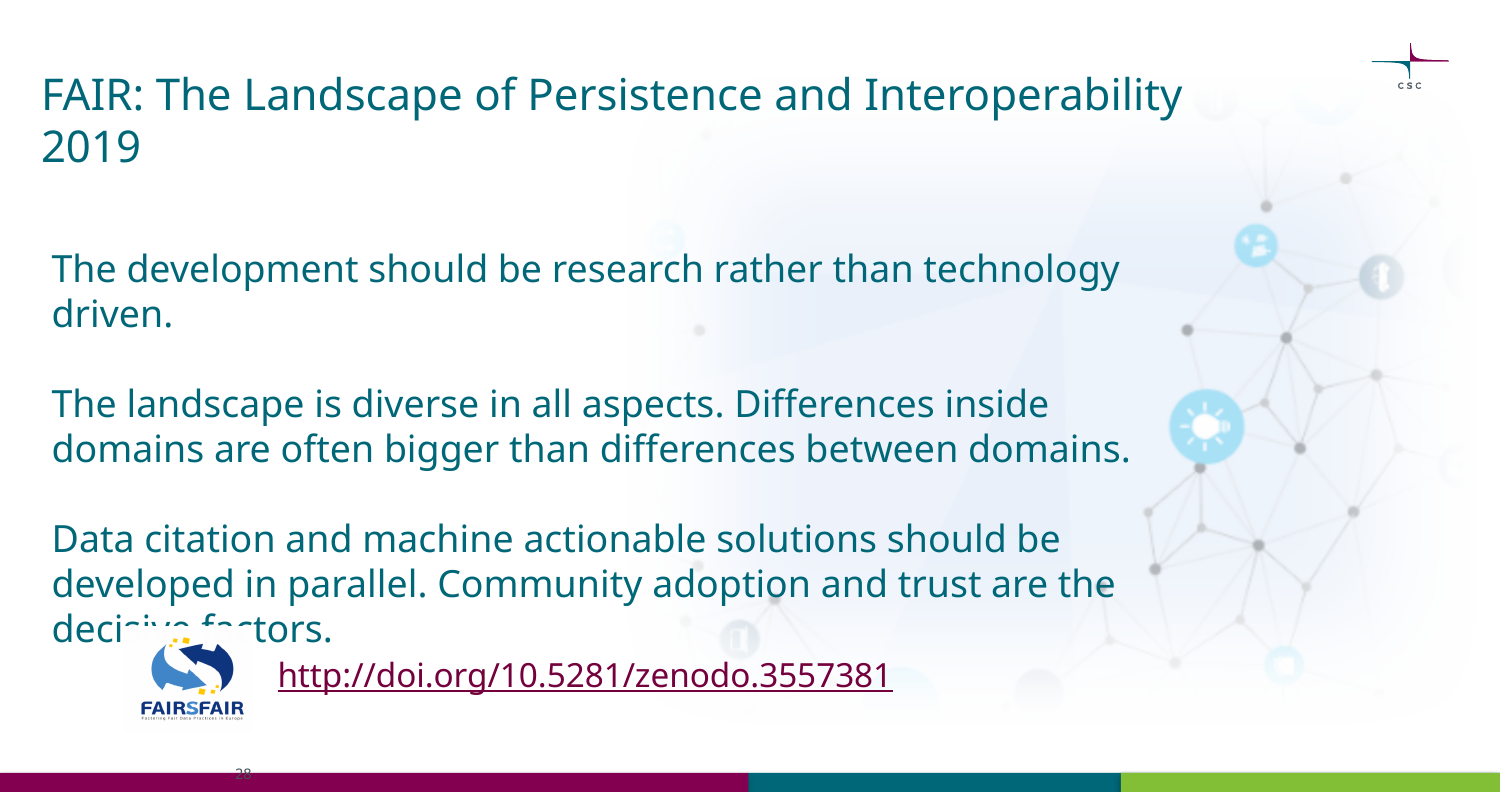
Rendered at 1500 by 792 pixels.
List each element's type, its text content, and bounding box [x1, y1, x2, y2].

title FAIR: The Landscape of Persistence and Interoperability 2019 [30, 42, 713, 196]
slide_number 28 [224, 753, 310, 792]
text_box http://doi.org/10.5281/zenodo.3557381 [262, 646, 713, 707]
text_box The development should be research rather than technology driven. The landscape is diverse in all aspects. Differences inside domains are often bigger than differences between domains. Data citation and machine actionable solutions should be developed in parallel. Community adoption and trust are the decisive factors. [41, 195, 713, 746]
picture [123, 626, 253, 733]
picture [718, 0, 1386, 792]
